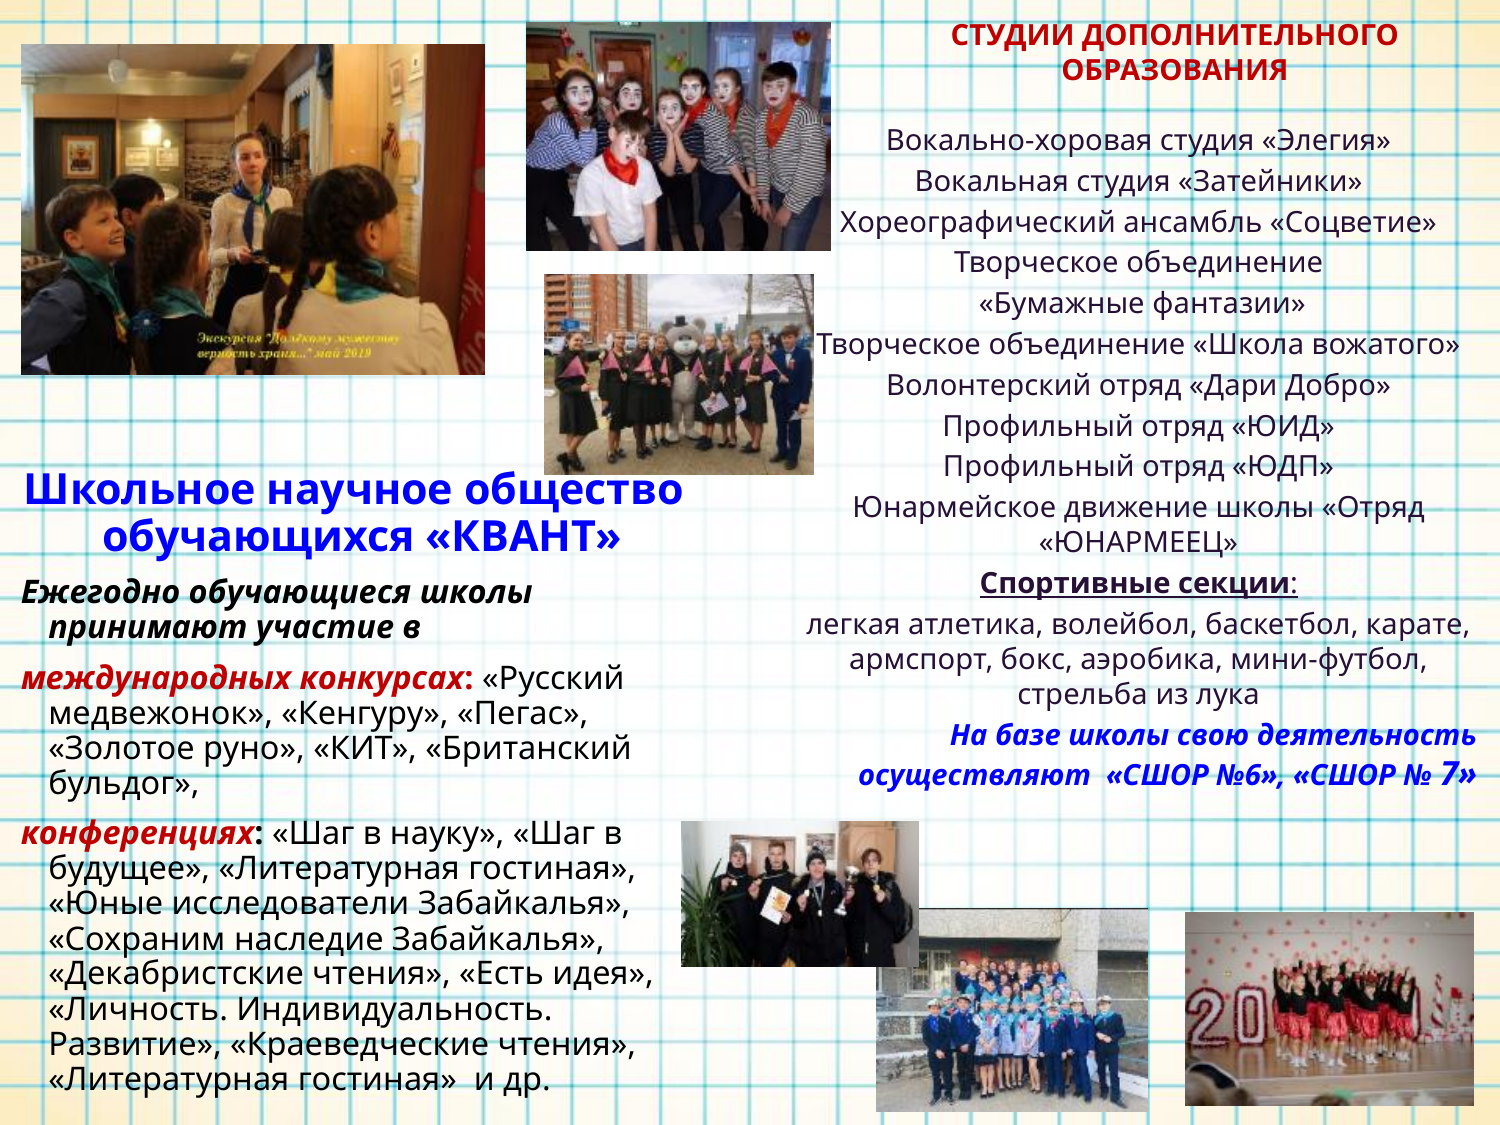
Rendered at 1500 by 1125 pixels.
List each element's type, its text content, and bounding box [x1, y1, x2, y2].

text_box СТУДИИ ДОПОЛНИТЕЛЬНОГО ОБРАЗОВАНИЯ [876, 8, 1474, 94]
picture [0, 0, 1500, 1125]
text_box Вокально-хоровая студия «Элегия» Вокальная студия «Затейники» Хореографический ансамбль «Соцветие» Творческое объединение «Бумажные фантазии» Творческое объединение «Школа вожатого» Волонтерский отряд «Дари Добро» Профильный отряд «ЮИД» Профильный отряд «ЮДП» Юнармейское движение школы «Отряд «ЮНАРМЕЕЦ» Спортивные секции: легкая атлетика, волейбол, баскетбол, карате, армспорт, бокс, аэробика, мини-футбол, стрельба из лука На базе школы свою деятельность осуществляют «СШОР №6», «СШОР № 7» [785, 113, 1492, 799]
list Школьное научное общество обучающихся «КВАНТ» Ежегодно обучающиеся школы принимают участие в международных конкурсах: «Русский медвежонок», «Кенгуру», «Пегас», «Золотое руно», «КИТ», «Британский бульдог», конференциях: «Шаг в науку», «Шаг в будущее», «Литературная гостиная», «Юные исследователи Забайкалья», «Сохраним наследие Забайкалья», «Декабристские чтения», «Есть идея», «Личность. Индивидуальность. Развитие», «Краеведческие чтения», «Литературная гостиная» и др. [5, 460, 702, 1125]
